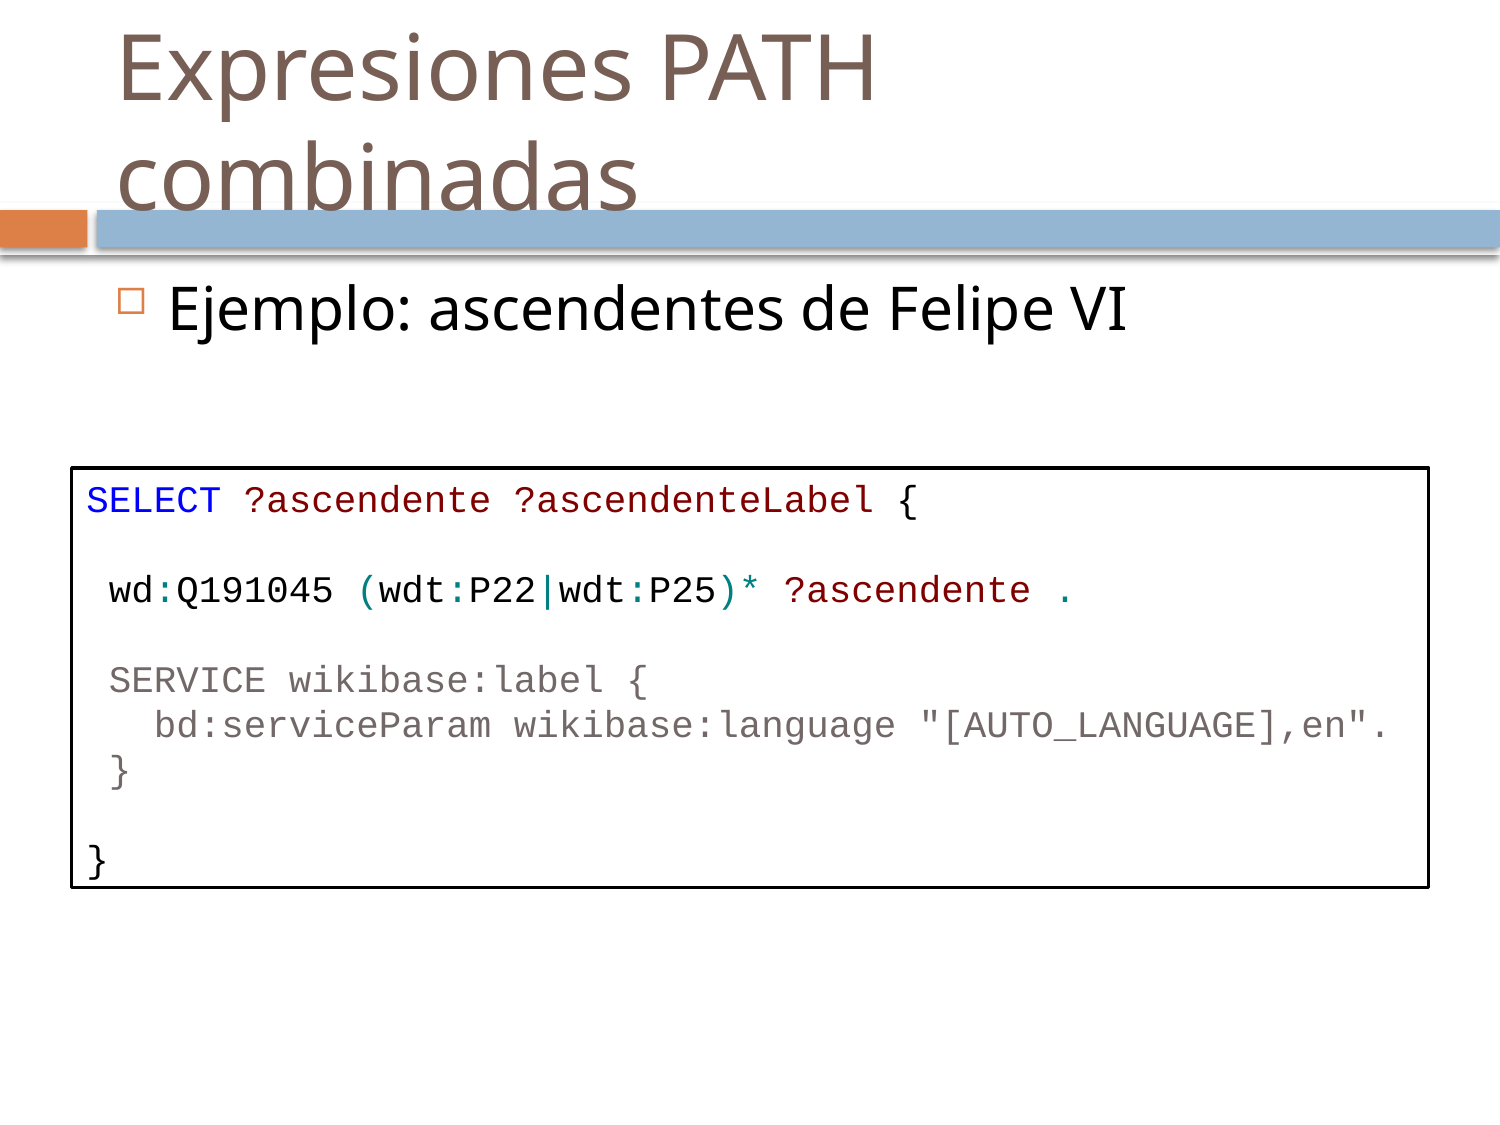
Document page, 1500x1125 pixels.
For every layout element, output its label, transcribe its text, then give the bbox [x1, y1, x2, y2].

text_box SELECT ?ascendente ?ascendenteLabel { wd:Q191045 (wdt:P22|wdt:P25)* ?ascendente . SERVICE wikibase:label { bd:serviceParam wikibase:language "[AUTO_LANGUAGE],en". } } [70, 466, 1430, 889]
list Ejemplo: ascendentes de Felipe VI [100, 262, 1438, 386]
title Expresiones PATH combinadas [100, 37, 1438, 200]
